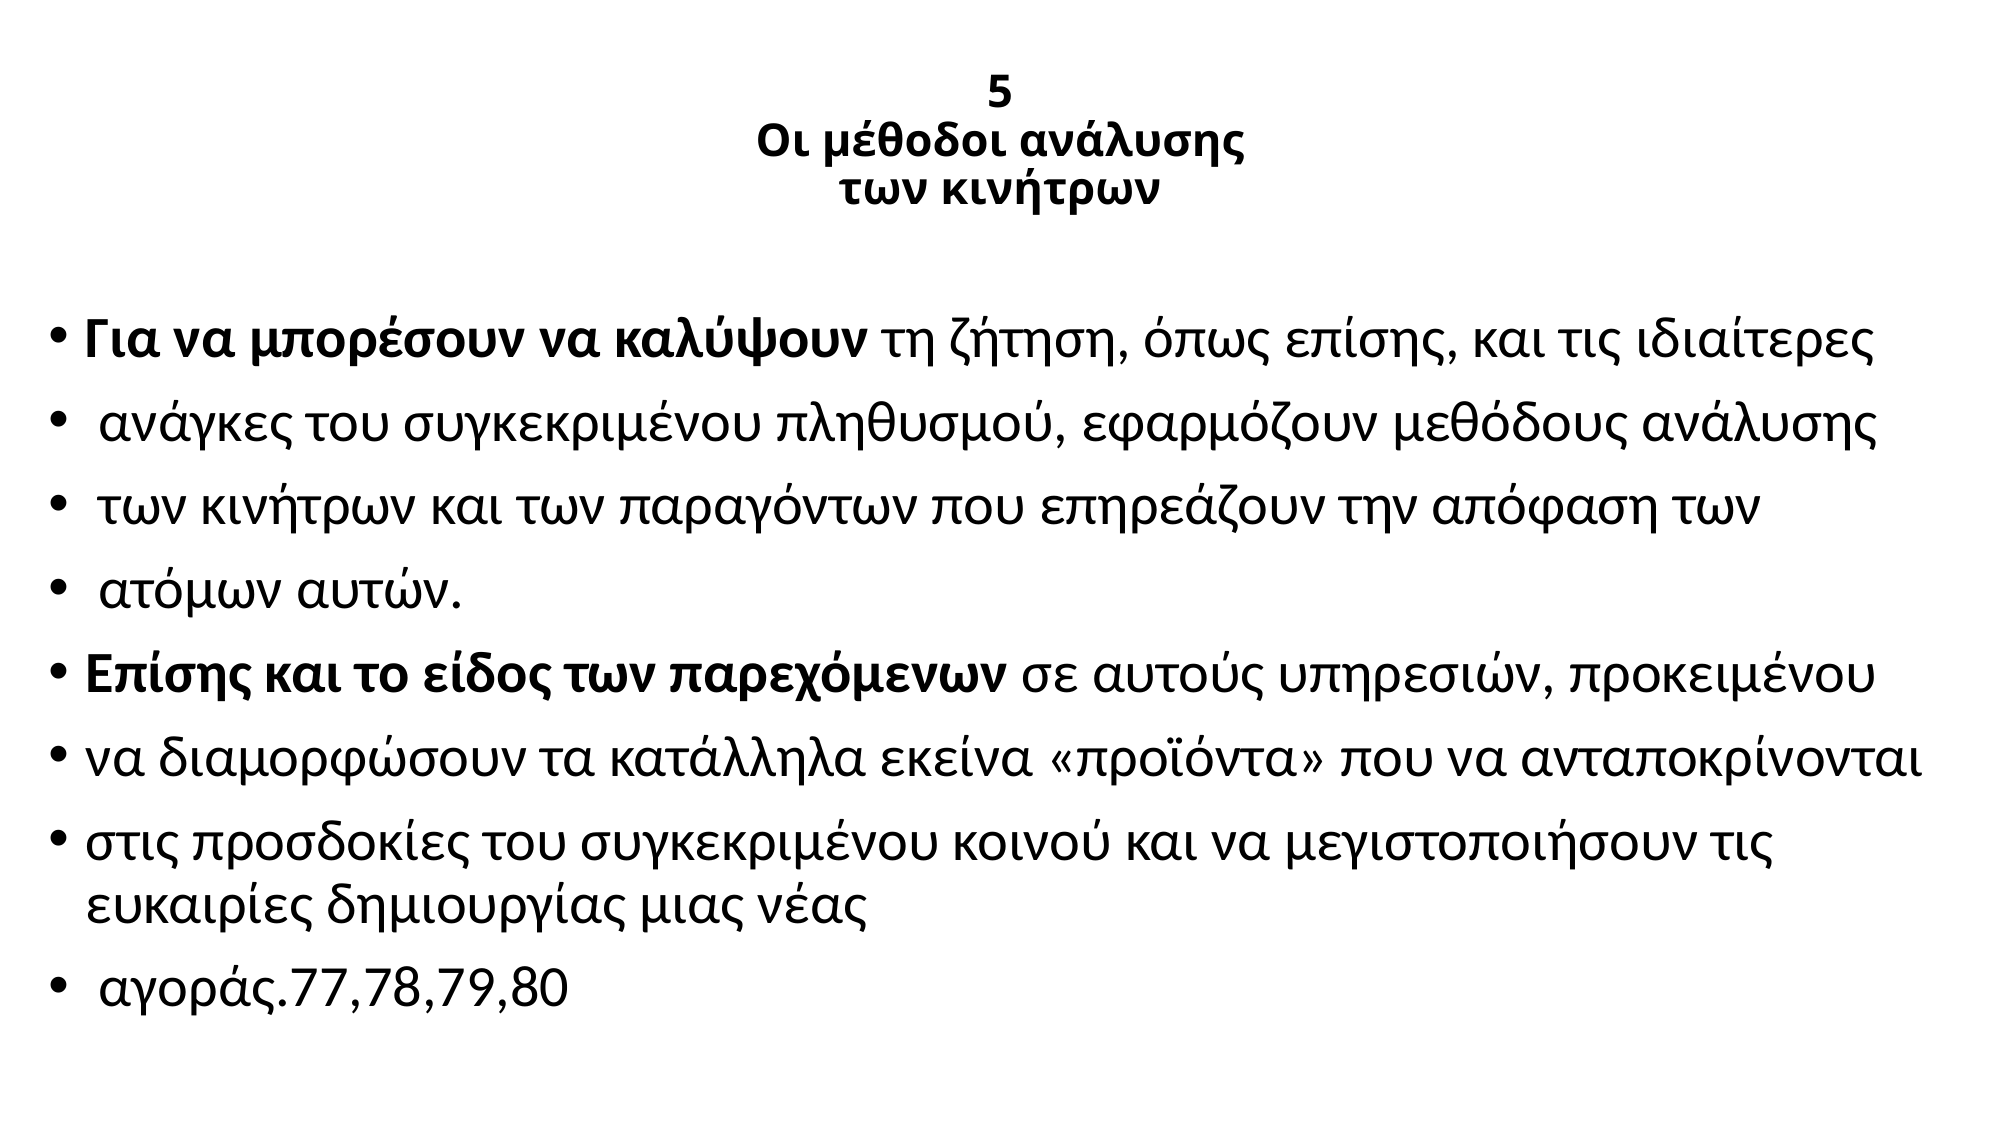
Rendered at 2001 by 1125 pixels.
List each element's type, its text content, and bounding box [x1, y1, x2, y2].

list Για να μπορέσουν να καλύψουν τη ζήτηση, όπως επίσης, και τις ιδιαίτερες ανάγκες του συγκεκριμένου πληθυσμού, εφαρμόζουν μεθόδους ανάλυσης των κινήτρων και των παραγόντων που επηρεάζουν την απόφαση των ατόμων αυτών. Επίσης και το είδος των παρεχόμενων σε αυτούς υπηρεσιών, προκειμένου να διαμορφώσουν τα κατάλληλα εκείνα «προϊόντα» που να ανταποκρίνονται στις προσδοκίες του συγκεκριμένου κοινού και να μεγιστοποιήσουν τις ευκαιρίες δημιουργίας μιας νέας αγοράς.77,78,79,80 [33, 299, 1961, 1094]
title 5 Οι μέθοδοι ανάλυσης των κινήτρων [137, 59, 1863, 278]
